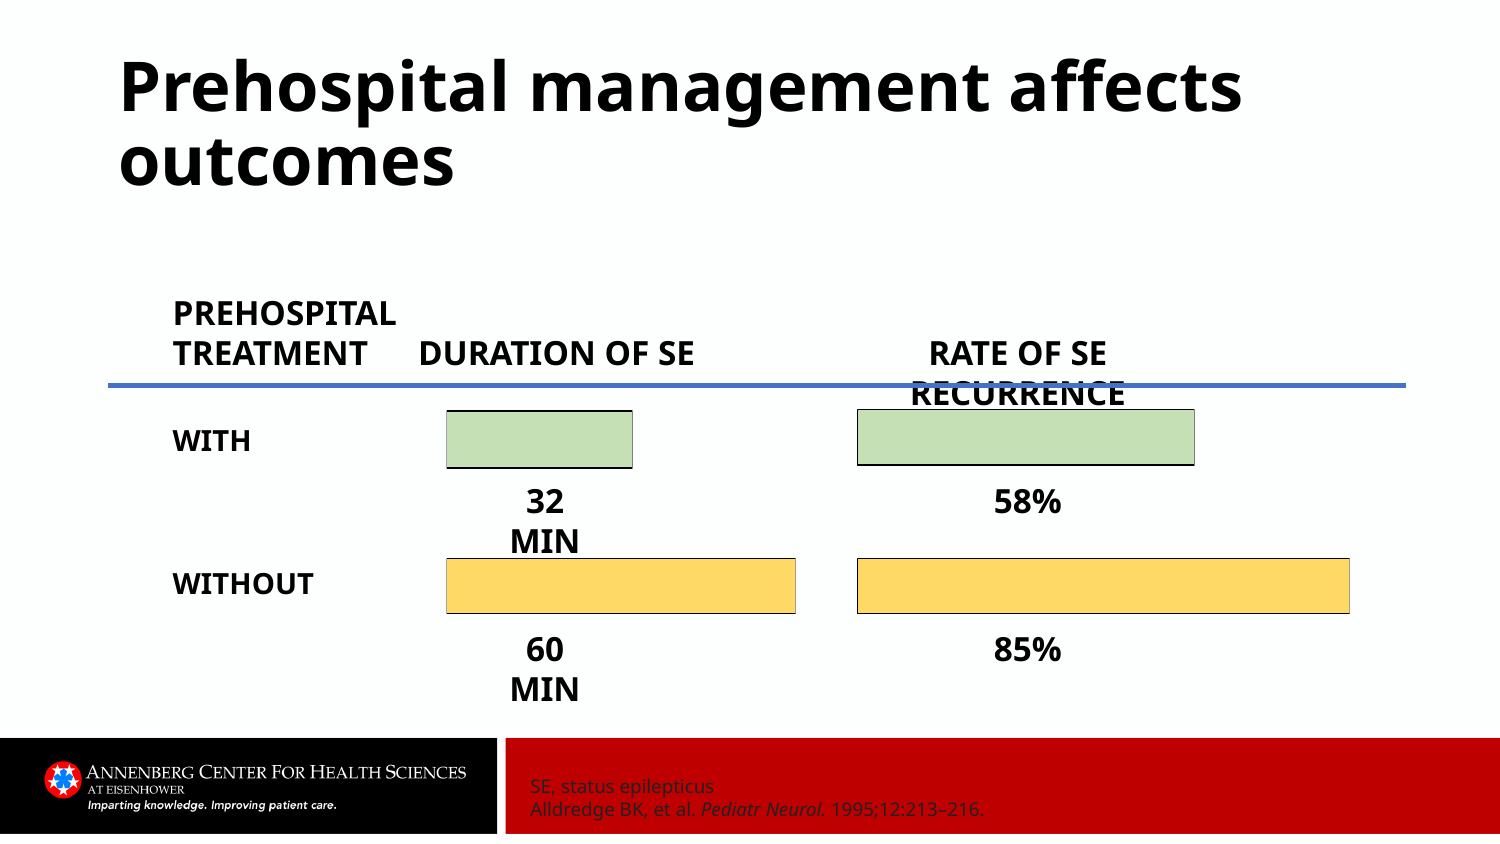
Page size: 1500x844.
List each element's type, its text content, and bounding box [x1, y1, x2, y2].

text_box With [157, 414, 355, 465]
text_box 32 min [472, 480, 618, 558]
text_box Duration of SE [469, 325, 712, 380]
title Prehospital management affects outcomes [103, 44, 1397, 208]
text_box Without [157, 558, 355, 609]
picture [0, 0, 1500, 844]
text_box Prehospital treatment [157, 284, 469, 380]
text_box Rate of SE Recurrence [822, 388, 1214, 420]
text_box 58% [955, 480, 1101, 528]
list SE, status epilepticus Alldredge BK, et al. Pediatr Neurol. 1995;12:213–216. [515, 743, 1397, 828]
text_box Rate of SE Recurrence [822, 325, 1214, 383]
text_box 60 min [472, 635, 618, 716]
text_box 85% [955, 635, 1101, 676]
